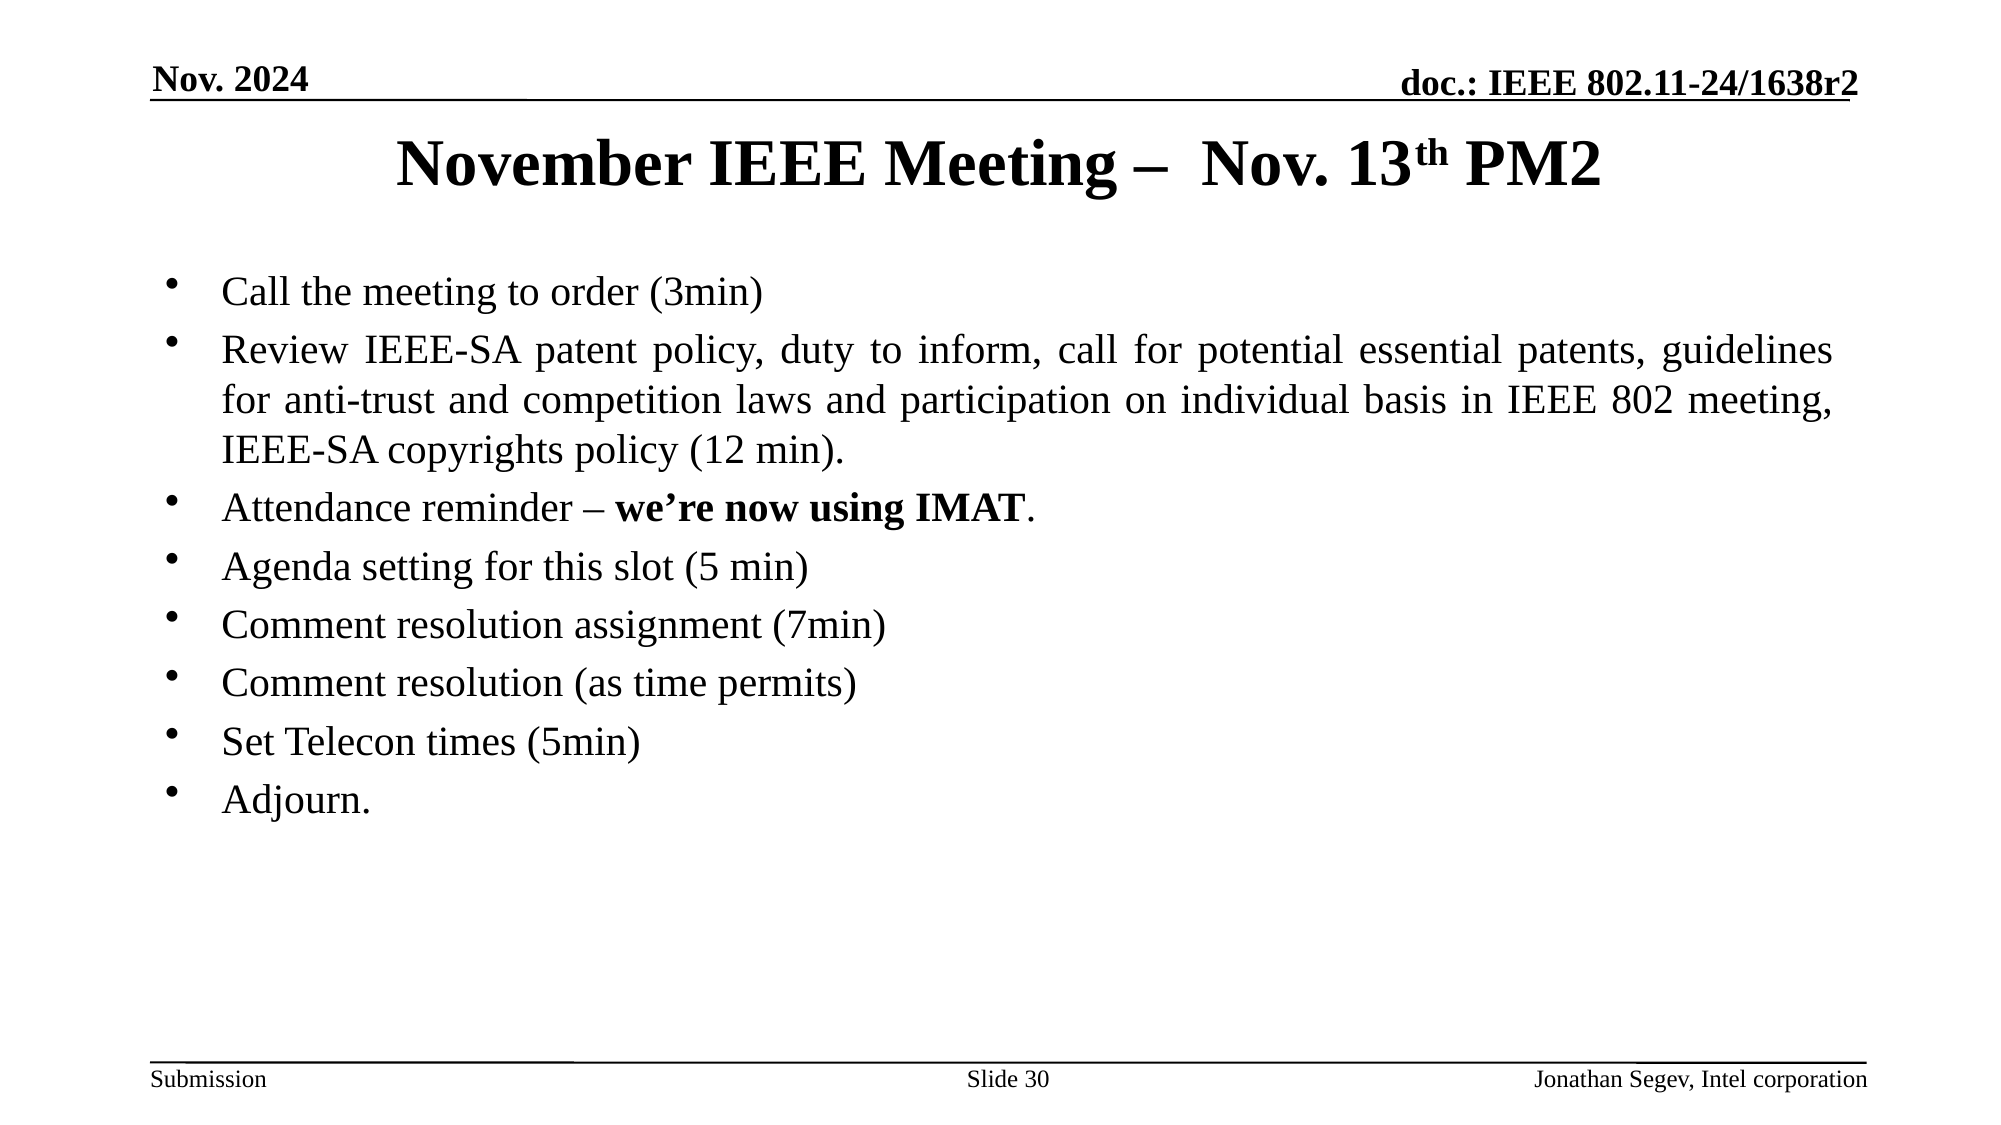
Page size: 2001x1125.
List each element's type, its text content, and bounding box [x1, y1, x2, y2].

list Call the meeting to order (3min) Review IEEE-SA patent policy, duty to inform, call for potential essential patents, guidelines for anti-trust and competition laws and participation on individual basis in IEEE 802 meeting, IEEE-SA copyrights policy (12 min). Attendance reminder – we’re now using IMAT. Agenda setting for this slot (5 min) Comment resolution assignment (7min) Comment resolution (as time permits) Set Telecon times (5min) Adjourn. [149, 255, 1850, 1048]
footer Jonathan Segev, Intel corporation [1171, 1061, 1869, 1093]
slide_number Slide 30 [950, 1061, 1067, 1123]
title November IEEE Meeting – Nov. 13th PM2 [149, 112, 1850, 205]
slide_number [152, 54, 563, 100]
